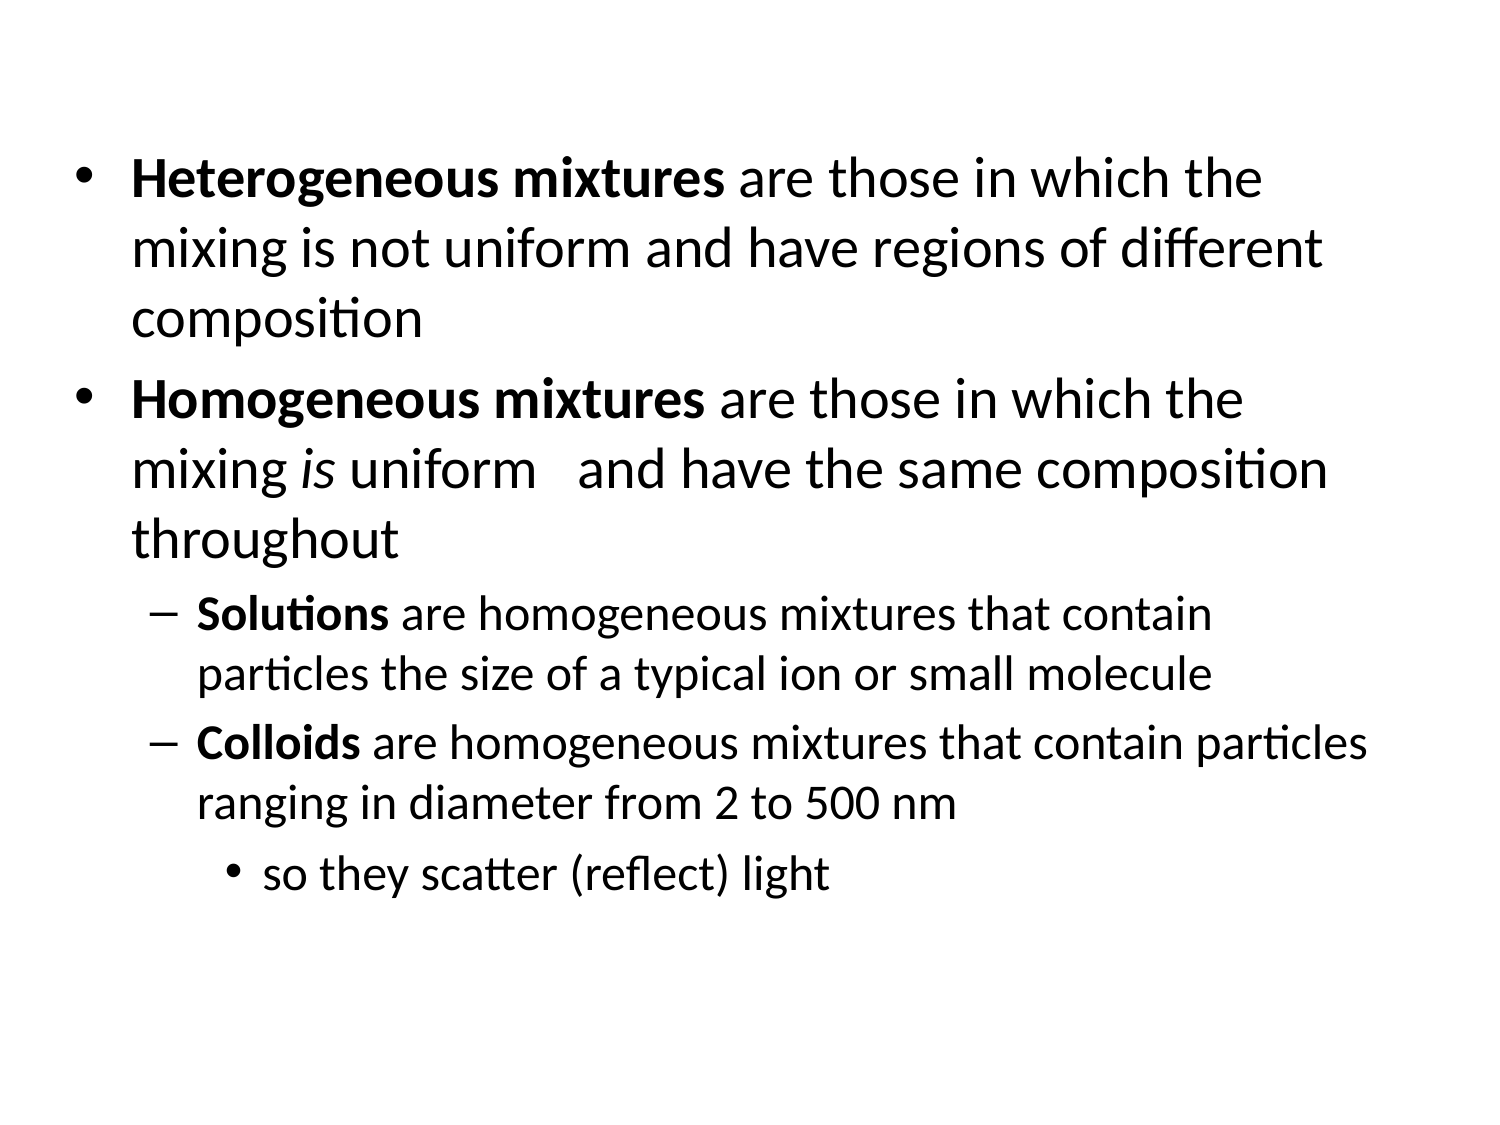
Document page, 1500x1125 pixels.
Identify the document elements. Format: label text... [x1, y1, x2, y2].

list Heterogeneous mixtures are those in which the mixing is not uniform and have regions of different composition Homogeneous mixtures are those in which the mixing is uniform and have the same composition throughout Solutions are homogeneous mixtures that contain particles the size of a typical ion or small molecule Colloids are homogeneous mixtures that contain particles ranging in diameter from 2 to 500 nm so they scatter (reflect) light [59, 131, 1410, 987]
